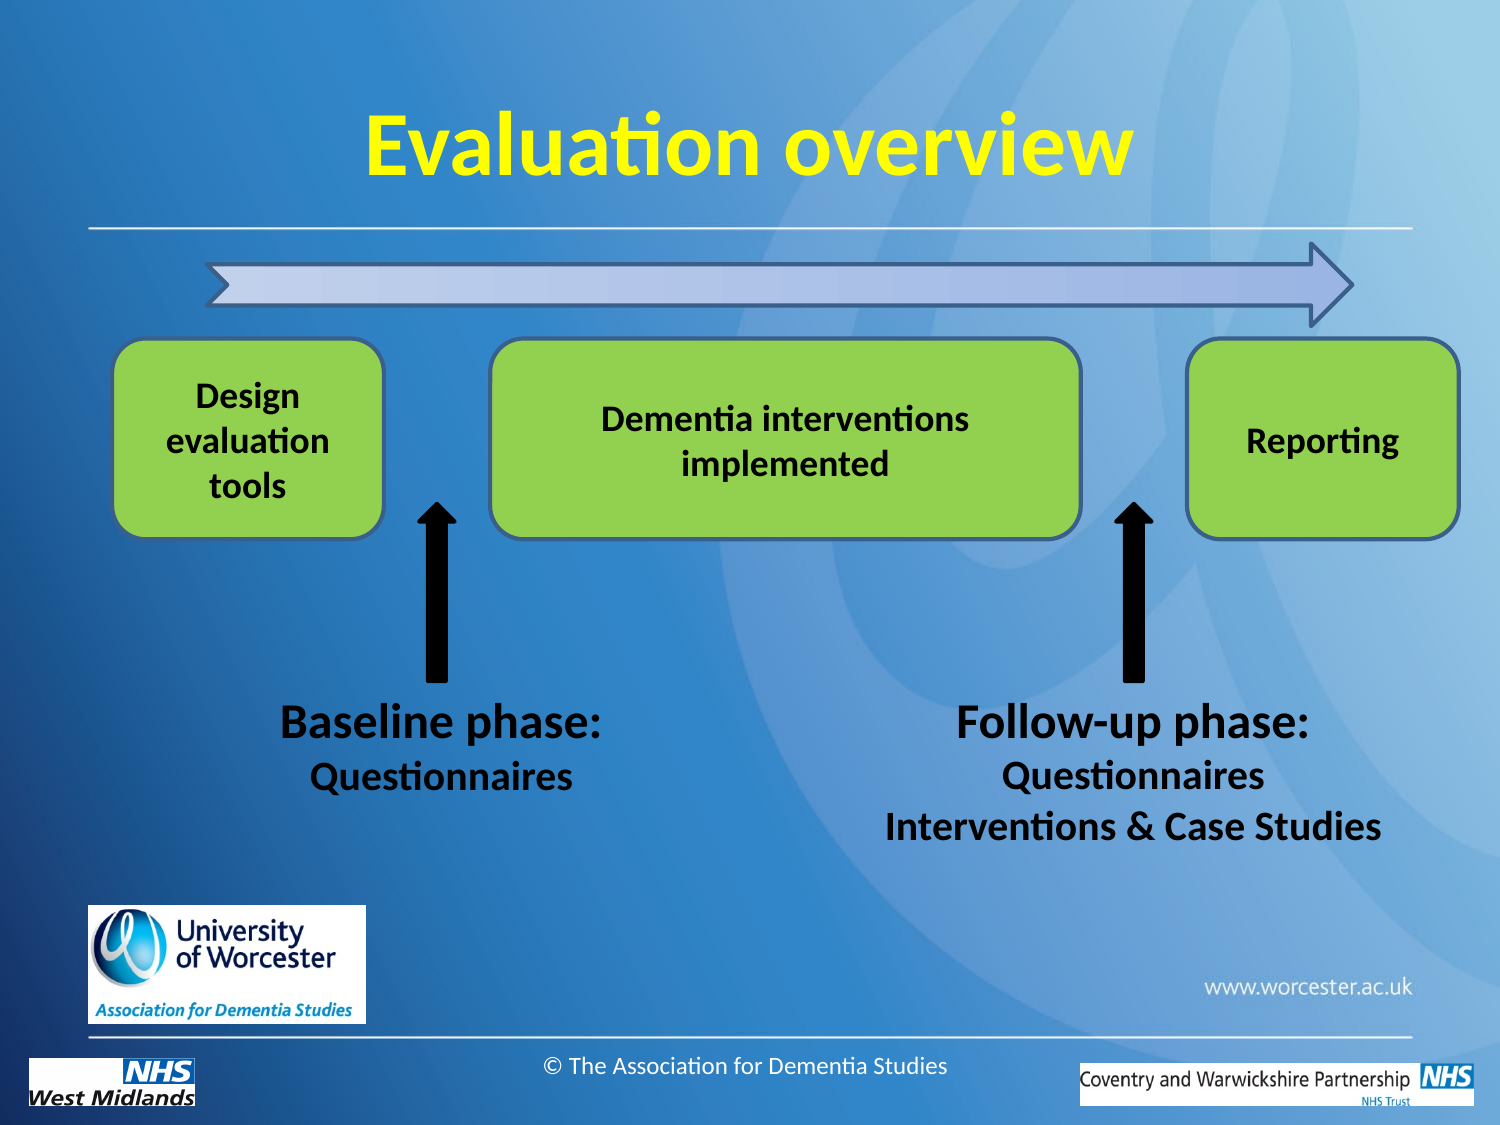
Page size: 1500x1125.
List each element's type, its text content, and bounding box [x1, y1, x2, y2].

picture [0, 0, 1500, 1125]
title Evaluation overview [75, 45, 1425, 233]
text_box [111, 338, 1459, 859]
text_box © The Association for Dementia Studies [490, 1034, 1013, 1095]
text_box [204, 241, 1355, 329]
